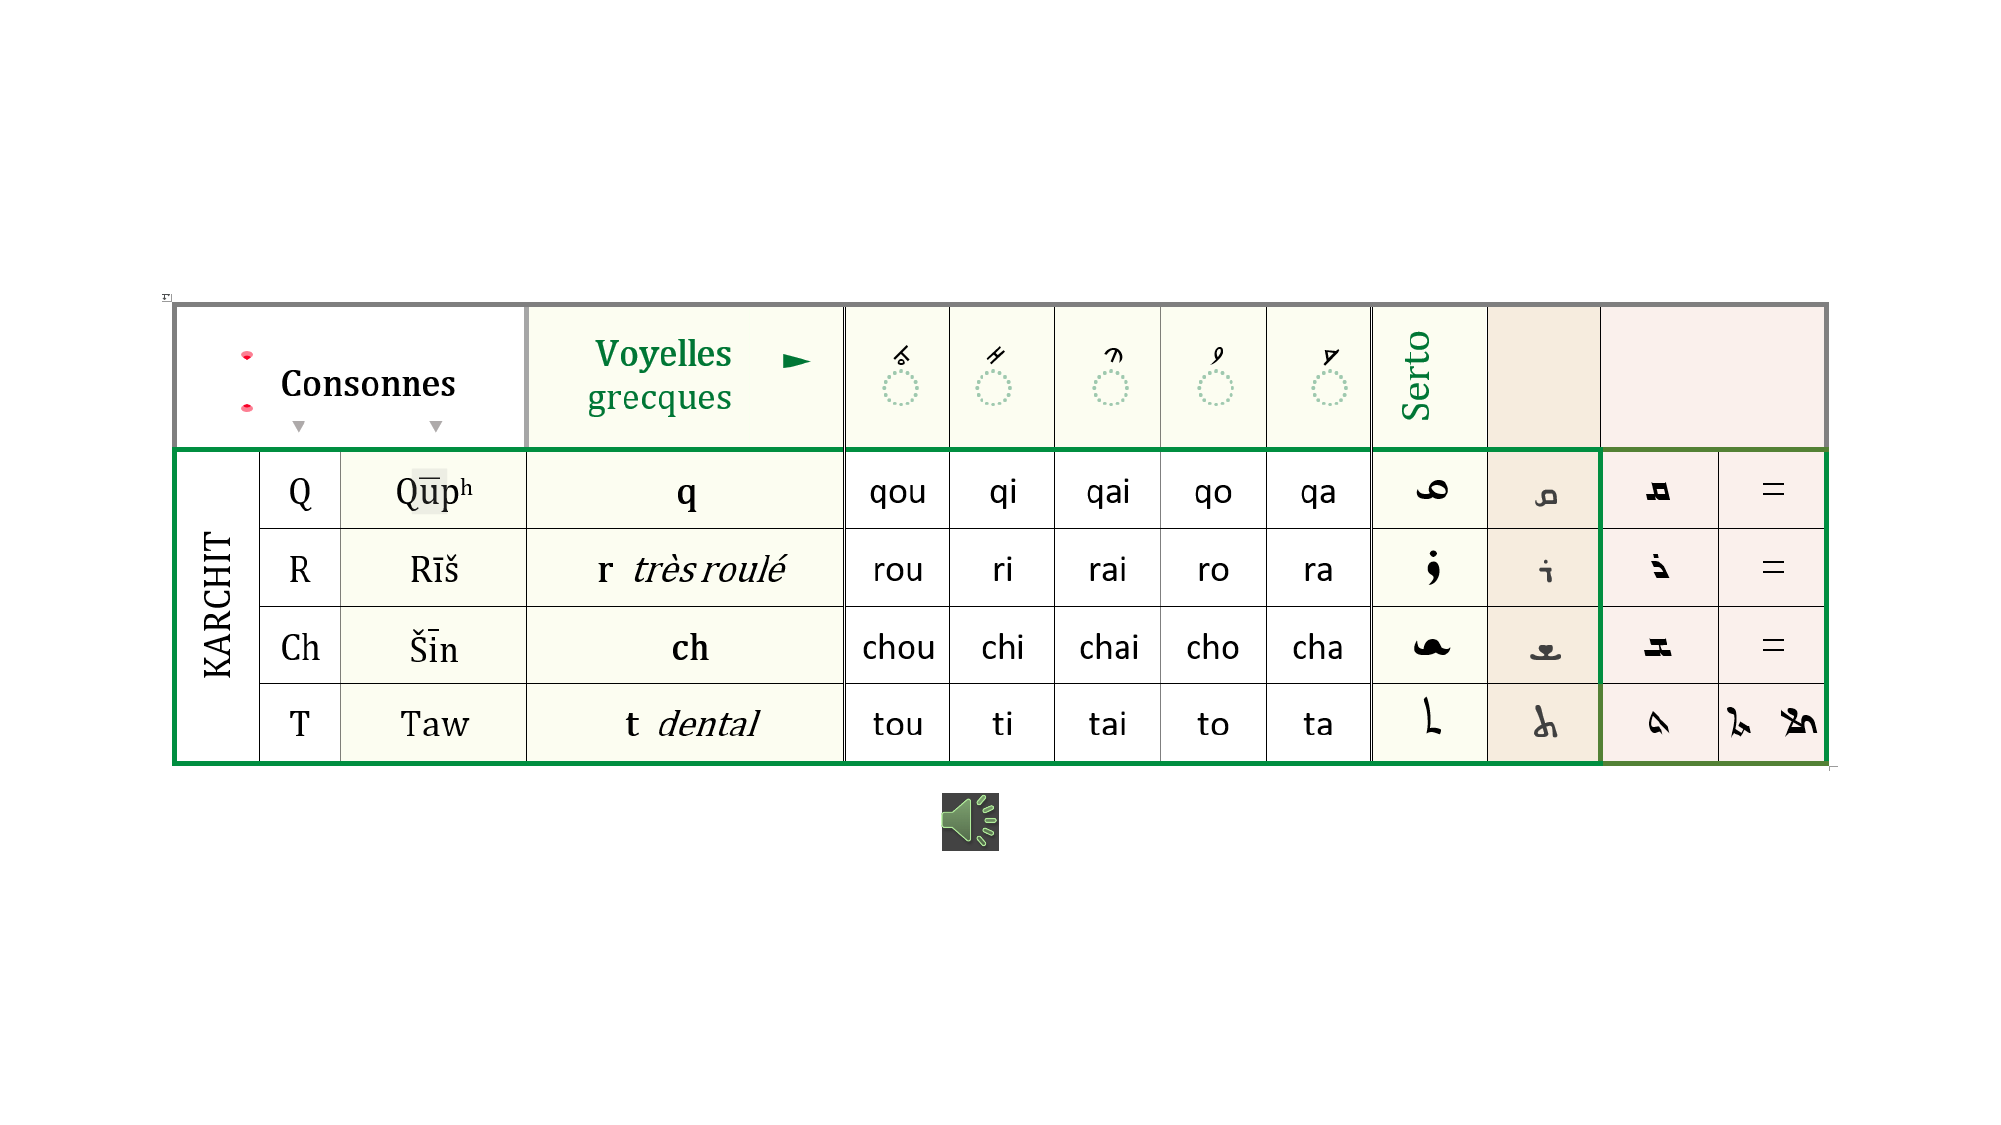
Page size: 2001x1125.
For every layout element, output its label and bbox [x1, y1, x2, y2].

picture [940, 792, 1000, 852]
picture [162, 294, 1838, 771]
